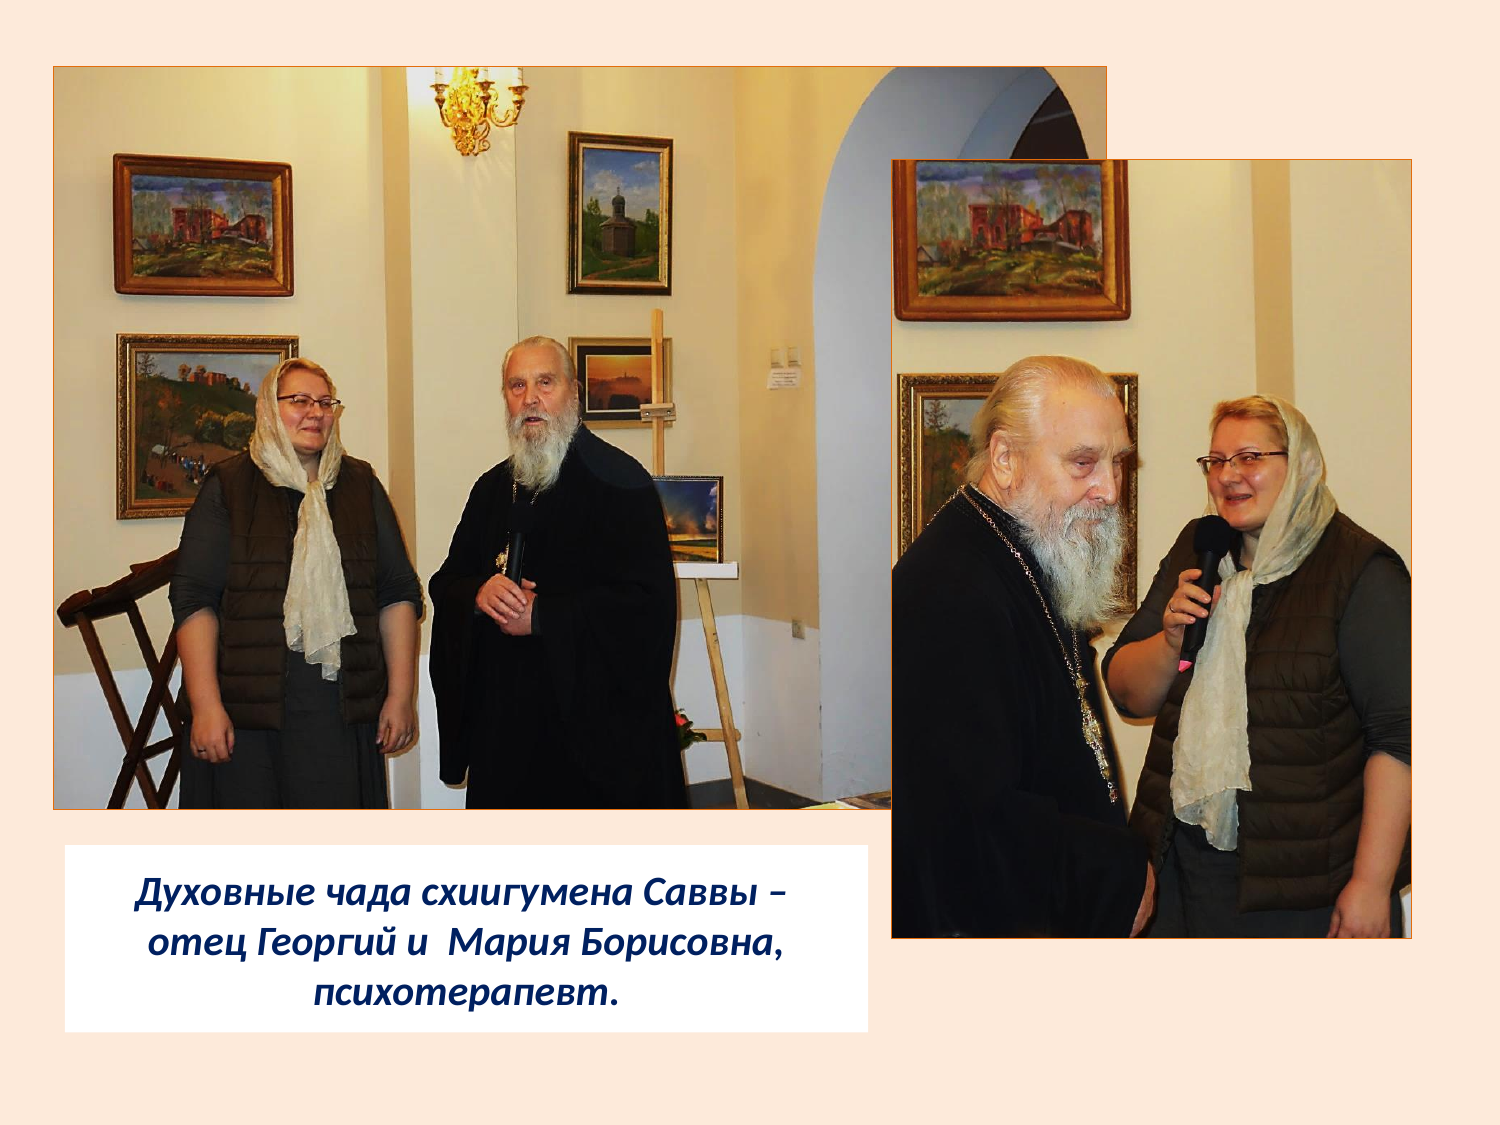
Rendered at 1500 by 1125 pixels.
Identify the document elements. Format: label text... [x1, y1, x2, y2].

picture [891, 158, 1412, 939]
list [52, 66, 1107, 810]
title Духовные чада схиигумена Саввы – отец Георгий и Мария Борисовна, психотерапевт. [64, 845, 869, 1033]
